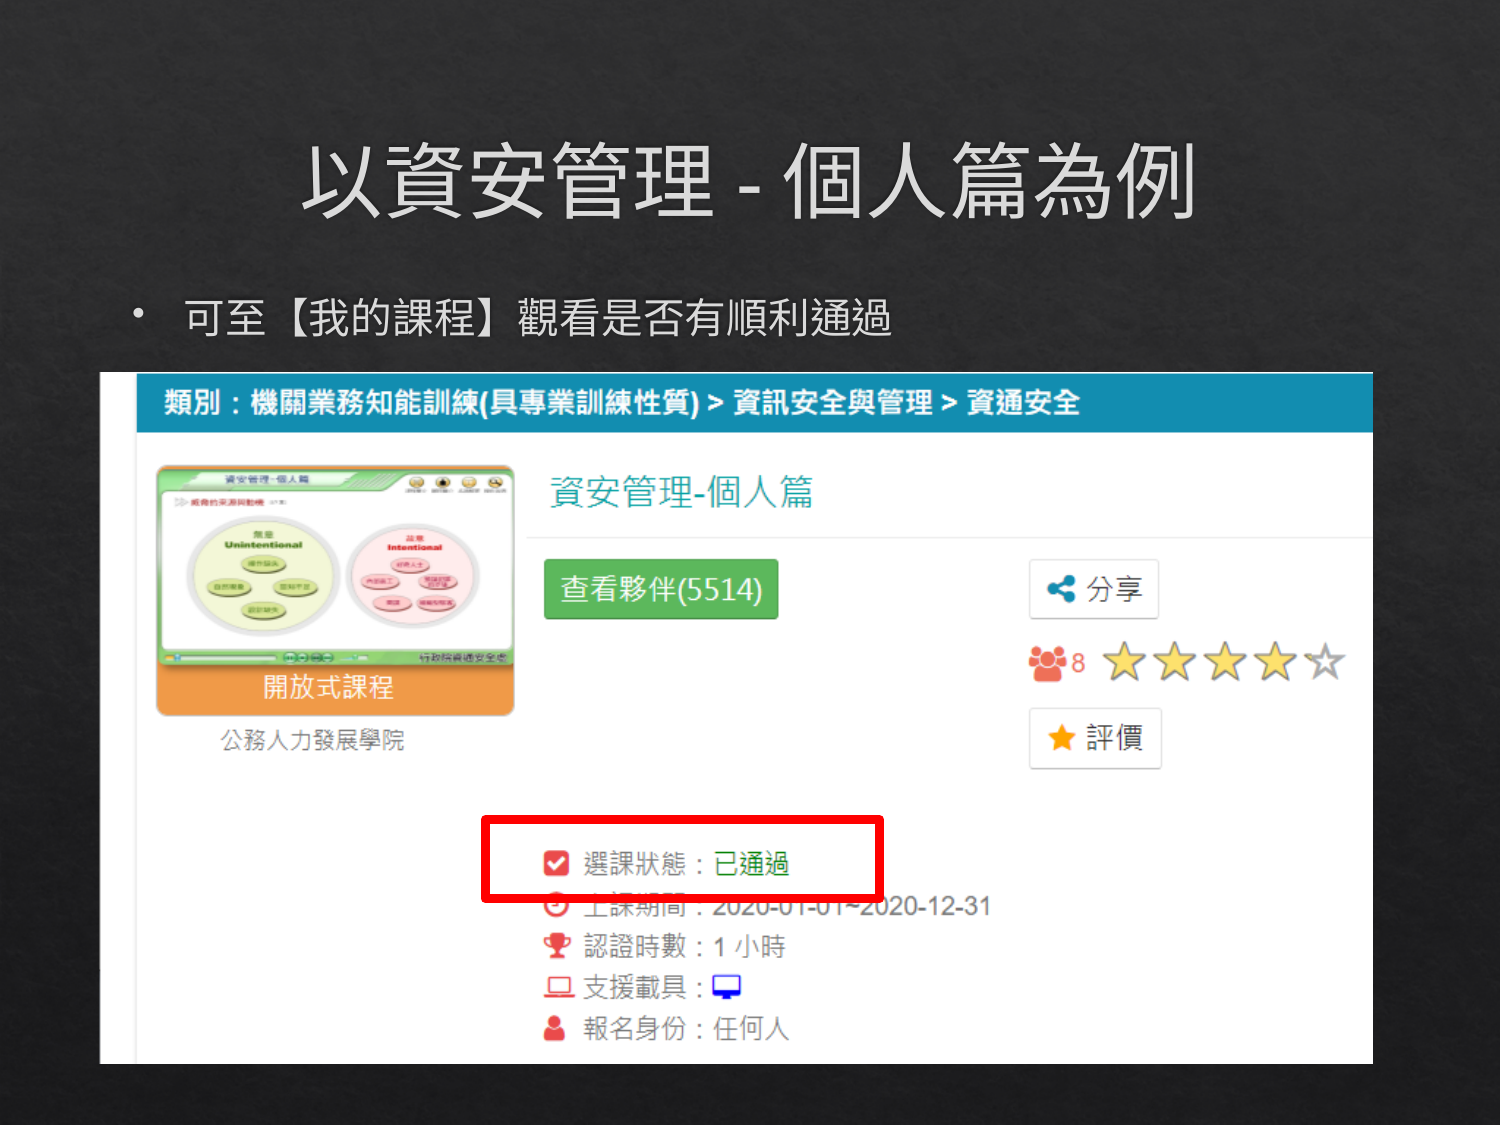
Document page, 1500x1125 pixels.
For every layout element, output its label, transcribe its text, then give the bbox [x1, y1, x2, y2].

title 以資安管理-個人篇為例 [112, 99, 1387, 260]
picture [98, 372, 1374, 1064]
list 可至【我的課程】觀看是否有順利通過 [112, 284, 1428, 950]
